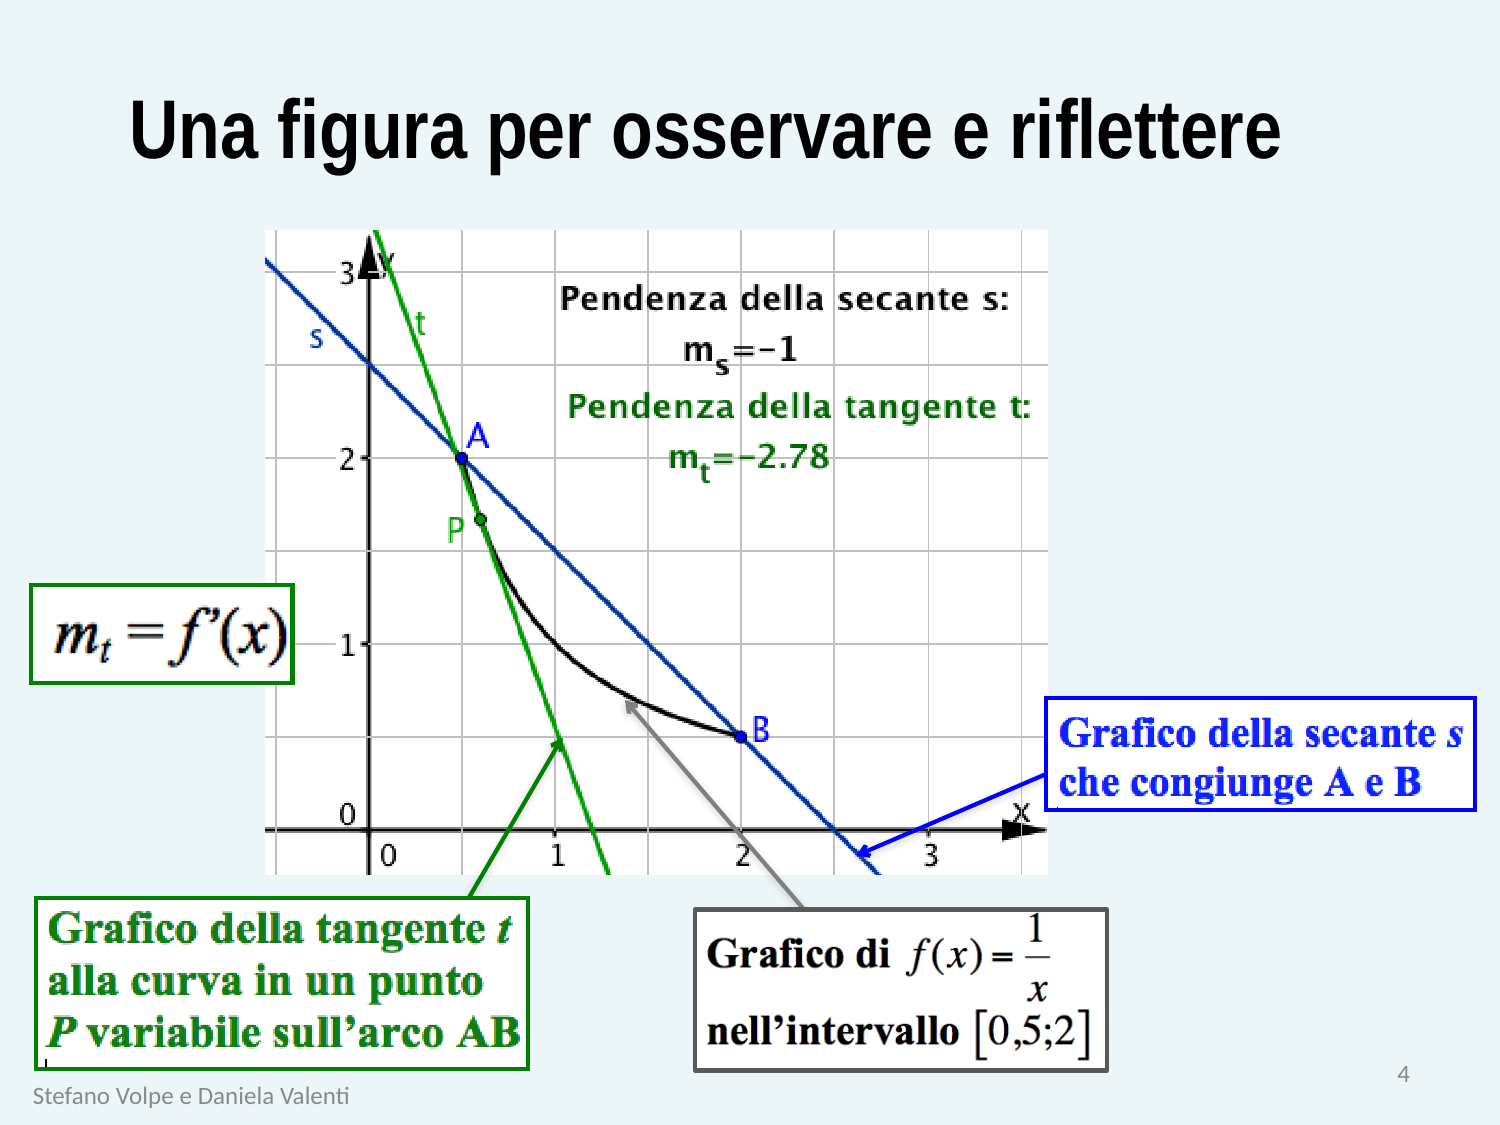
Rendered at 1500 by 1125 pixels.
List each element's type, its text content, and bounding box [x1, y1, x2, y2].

picture [33, 230, 1473, 876]
title Una figura per osservare e riflettere [38, 67, 1376, 193]
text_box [460, 737, 563, 913]
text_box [856, 748, 1105, 856]
picture [37, 899, 526, 1068]
picture [696, 911, 1106, 1069]
footer Stefano Volpe e Daniela Valenti [0, 1065, 384, 1125]
slide_number 4 [1074, 1042, 1425, 1103]
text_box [624, 699, 817, 925]
